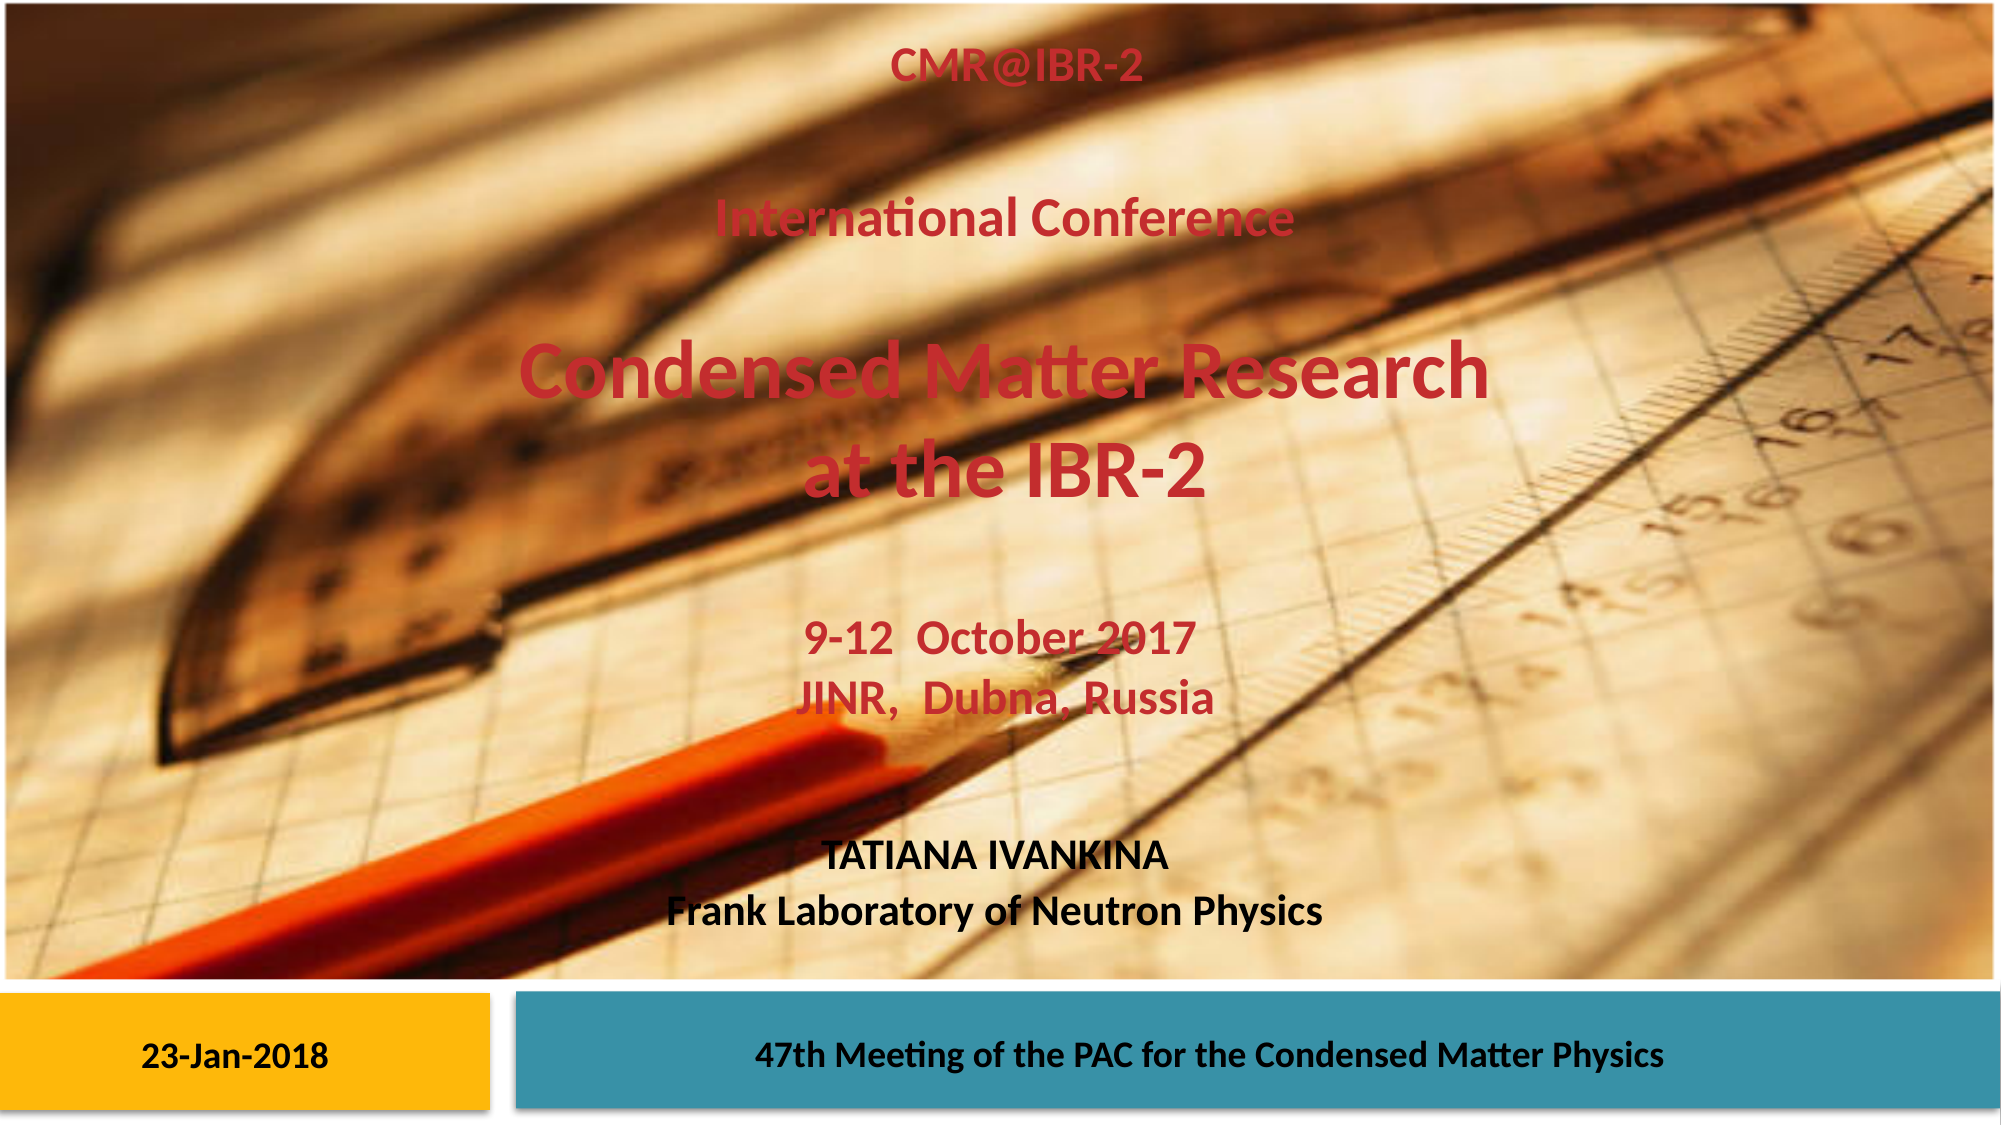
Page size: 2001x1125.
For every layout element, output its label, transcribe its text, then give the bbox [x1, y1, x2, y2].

text_box International Conference Condensed Matter Research at the IBR-2 9-12 October 2017 JINR, Dubna, Russia [11, 172, 2000, 732]
title TATIANA IVANKINA Frank Laboratory of Neutron Physics [0, 810, 2000, 942]
picture [0, 0, 2001, 1125]
text_box 23-Jan-2018 [126, 1024, 344, 1084]
subtitle 47th Meeting of the PAC for the Condensed Matter Physics [740, 1010, 1807, 1095]
text_box CMR@IBR-2 [875, 24, 1160, 99]
